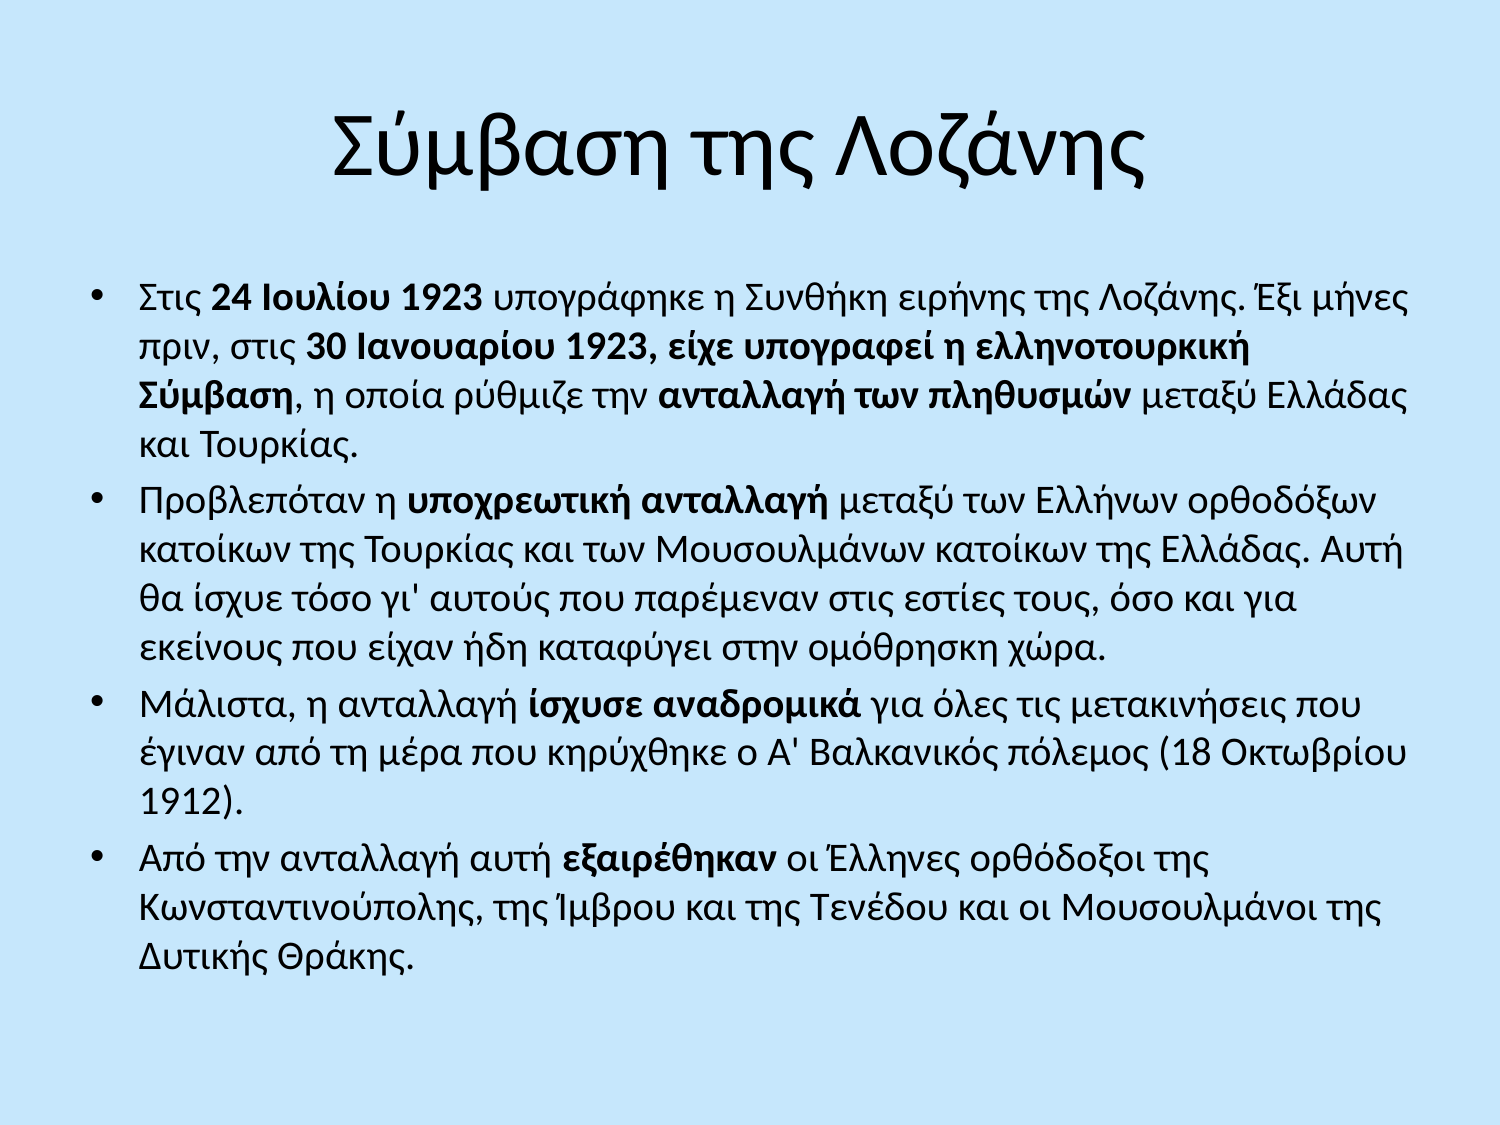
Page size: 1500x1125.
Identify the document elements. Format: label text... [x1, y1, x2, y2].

title Σύμβαση της Λοζάνης [75, 45, 1425, 233]
list Στις 24 Ιουλίου 1923 υπογράφηκε η Συνθήκη ειρήνης της Λοζάνης. Έξι μήνες πριν, στις 30 Ιανουαρίου 1923, είχε υπογραφεί η ελληνοτουρκική Σύμβαση, η οποία ρύθμιζε την ανταλλαγή των πληθυσμών μεταξύ Ελλάδας και Τουρκίας. Προβλεπόταν η υποχρεωτική ανταλλαγή μεταξύ των Ελλήνων ορθοδόξων κατοίκων της Τουρκίας και των Μουσουλμάνων κατοίκων της Ελλάδας. Αυτή θα ίσχυε τόσο γι' αυτούς που παρέμεναν στις εστίες τους, όσο και για εκείνους που είχαν ήδη καταφύγει στην ομόθρησκη χώρα. Μάλιστα, η ανταλλαγή ίσχυσε αναδρομικά για όλες τις μετακινήσεις που έγιναν από τη μέρα που κηρύχθηκε ο Α' Βαλκανικός πόλεμος (18 Οκτωβρίου 1912). Από την ανταλλαγή αυτή εξαιρέθηκαν οι Έλληνες ορθόδοξοι της Κωνσταντινούπολης, της Ίμβρου και της Τενέδου και οι Μουσουλμάνοι της Δυτικής Θράκης. [75, 262, 1425, 1005]
